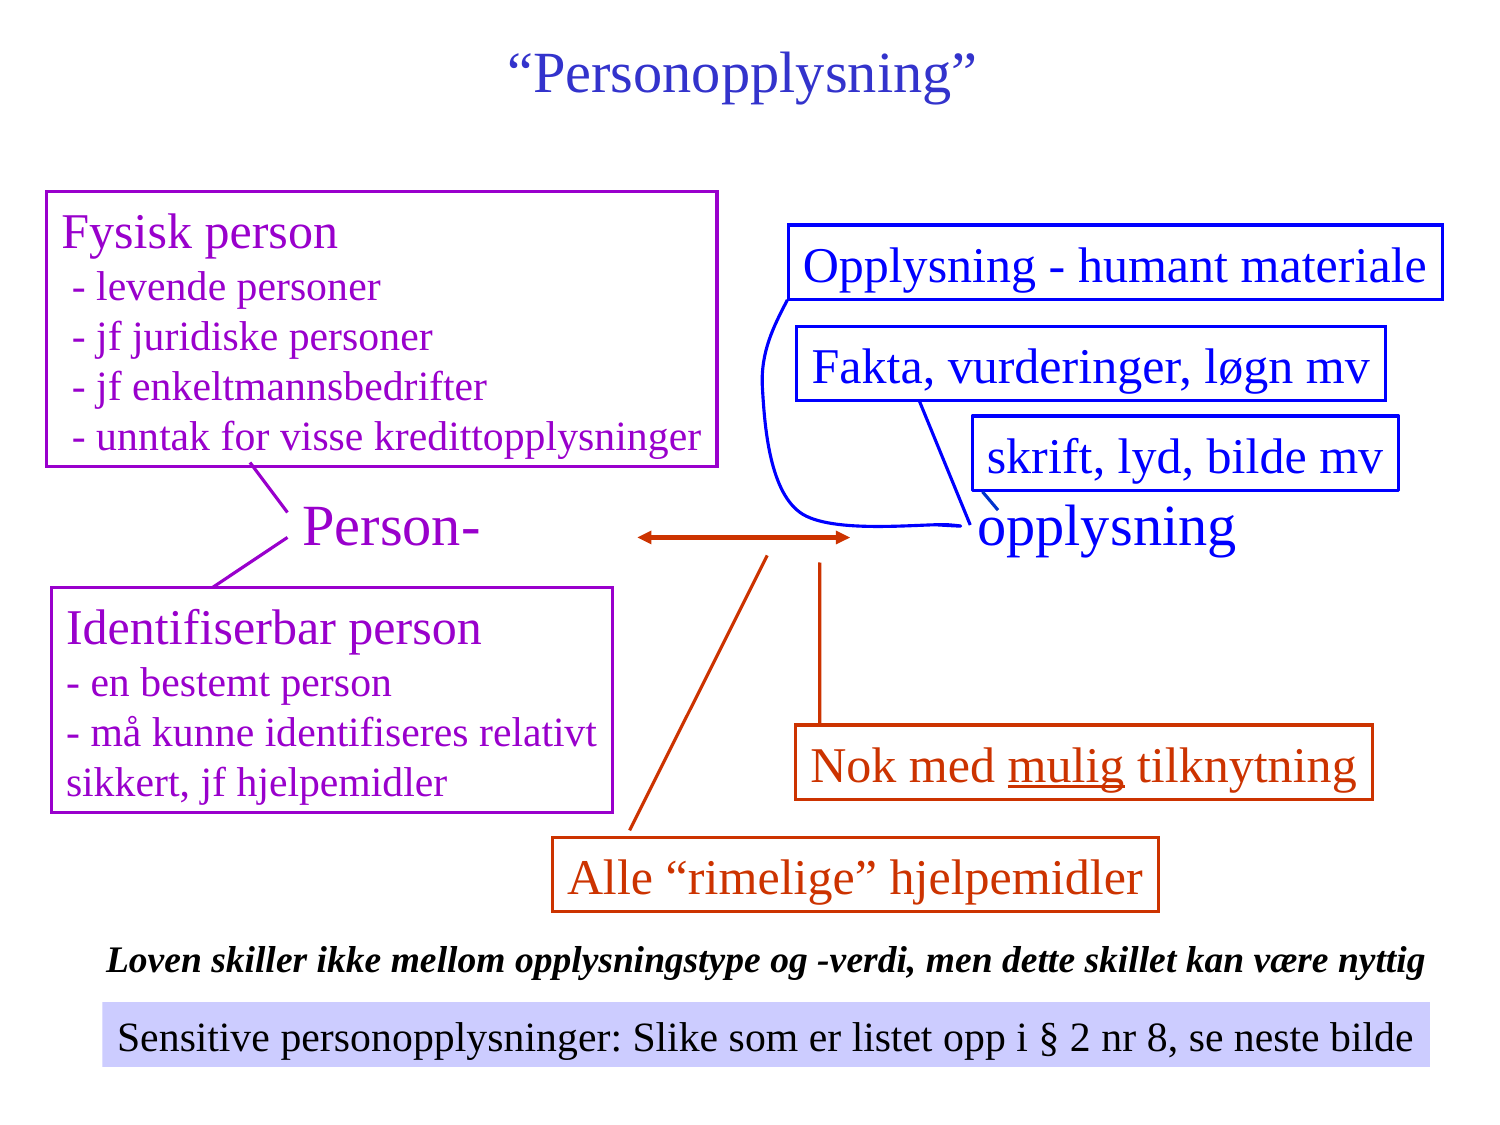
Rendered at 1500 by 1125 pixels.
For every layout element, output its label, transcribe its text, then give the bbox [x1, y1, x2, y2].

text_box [1165, 562, 1374, 804]
text_box Person- [287, 521, 496, 535]
text_box “Personopplysning” [112, 24, 1388, 113]
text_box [551, 555, 1160, 916]
text_box [637, 531, 756, 544]
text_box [970, 415, 1401, 511]
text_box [760, 224, 1444, 536]
text_box Sensitive personopplysninger: Slike som er listet opp i § 2 nr 8, se neste bilde [102, 1002, 1430, 1067]
text_box opplysning [962, 544, 1252, 560]
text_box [49, 537, 615, 815]
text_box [45, 191, 719, 513]
text_box Loven skiller ikke mellom opplysningstype og -verdi, men dette skillet kan være nyttig [91, 928, 1443, 988]
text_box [794, 326, 1388, 526]
